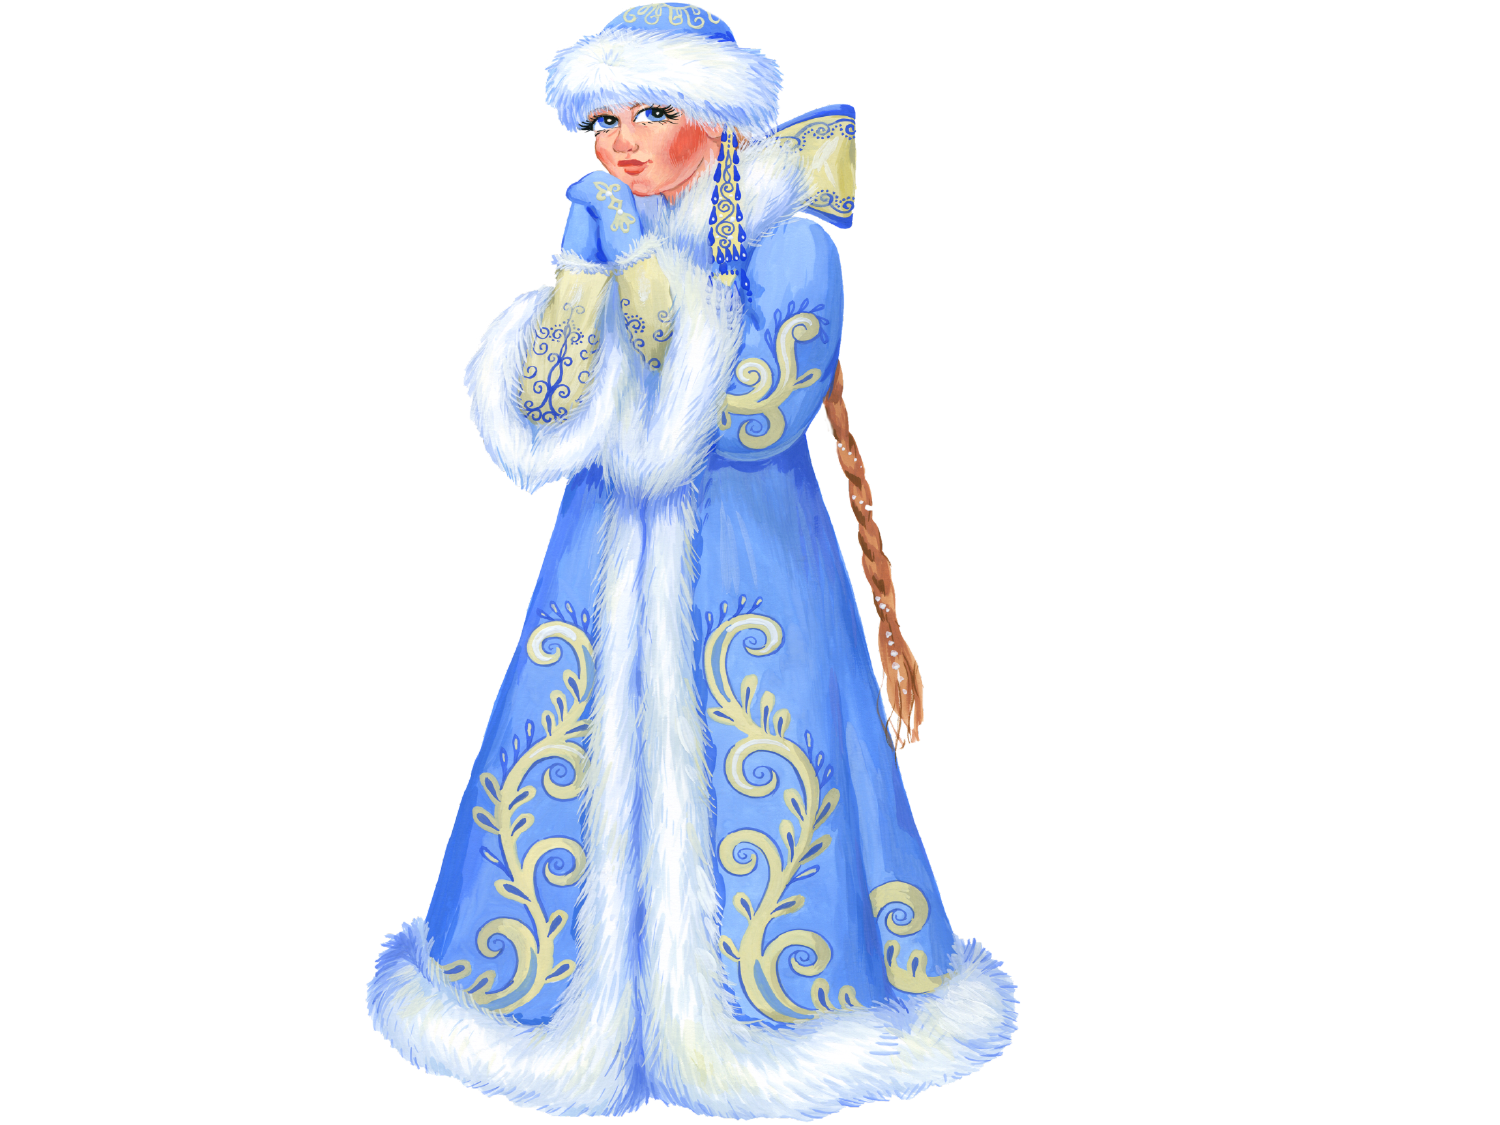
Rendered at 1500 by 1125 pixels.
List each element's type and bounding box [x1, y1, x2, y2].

picture [362, 0, 1022, 1125]
